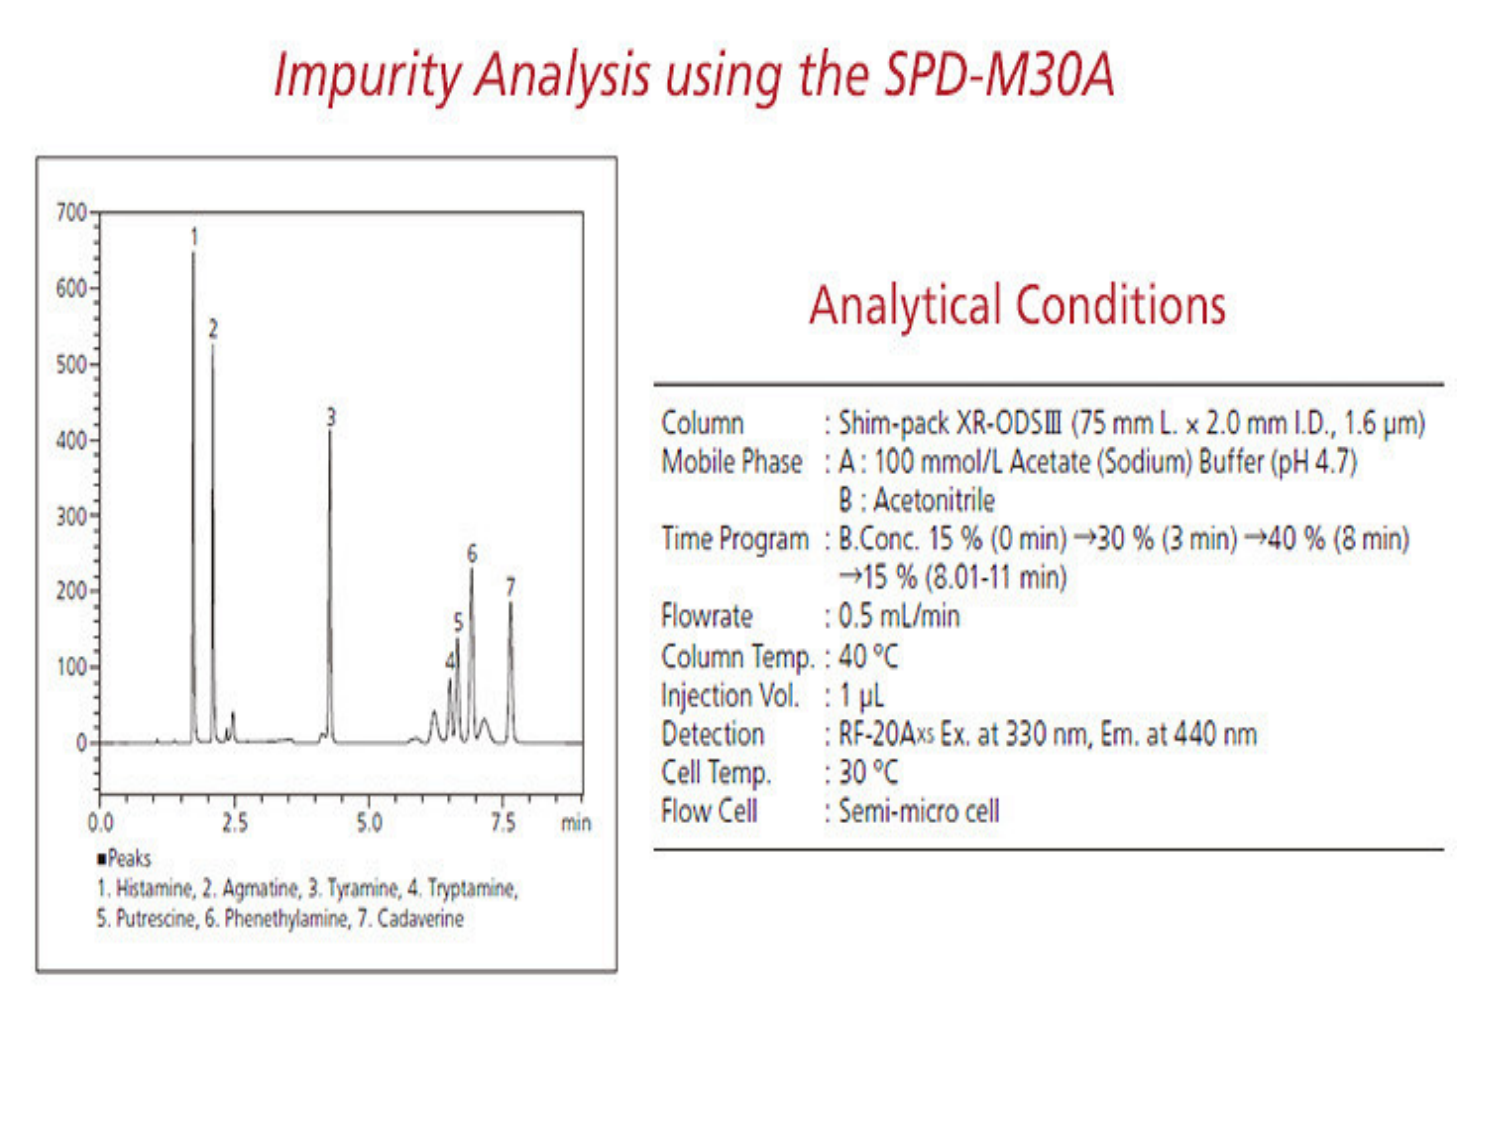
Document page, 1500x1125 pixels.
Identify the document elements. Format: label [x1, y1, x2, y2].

picture [0, 0, 1458, 1026]
